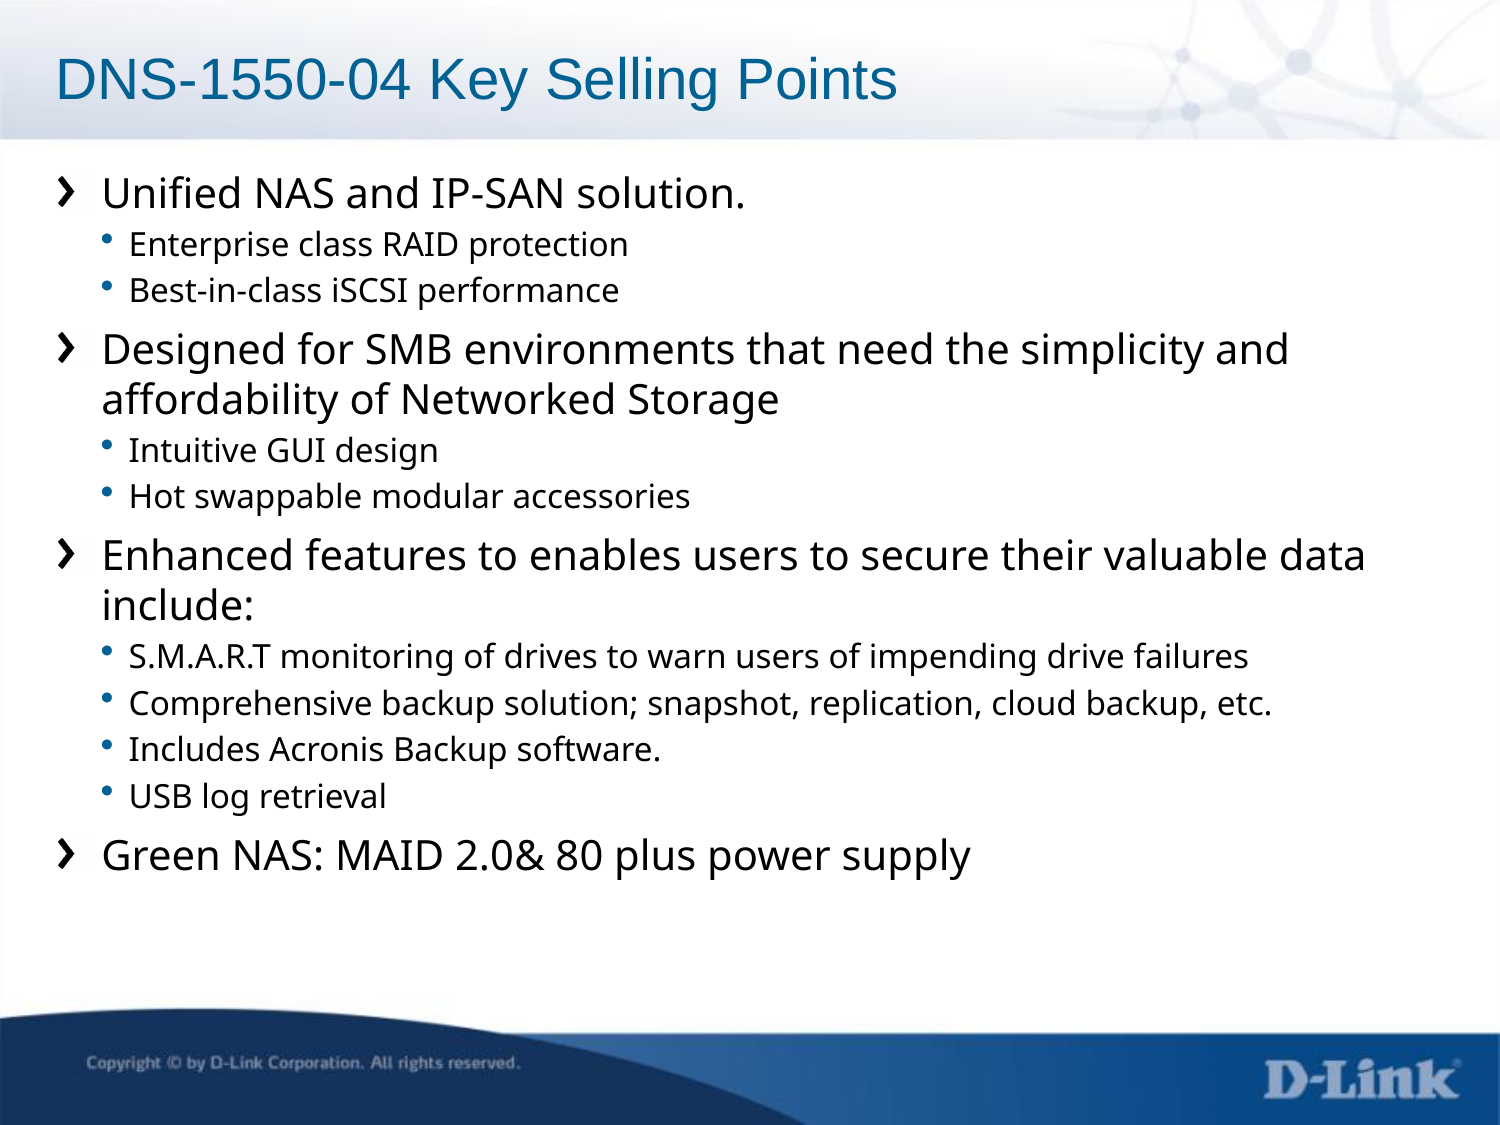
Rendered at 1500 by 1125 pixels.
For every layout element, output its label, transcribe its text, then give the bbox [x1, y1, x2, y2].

text_box DNS-1550-04 Key Selling Points [41, 29, 1459, 136]
list Unified NAS and IP-SAN solution. Enterprise class RAID protection Best-in-class iSCSI performance Designed for SMB environments that need the simplicity and affordability of Networked Storage Intuitive GUI design Hot swappable modular accessories Enhanced features to enables users to secure their valuable data include: S.M.A.R.T monitoring of drives to warn users of impending drive failures Comprehensive backup solution; snapshot, replication, cloud backup, etc. Includes Acronis Backup software. USB log retrieval Green NAS: MAID 2.0& 80 plus power supply [41, 158, 1436, 1024]
picture [0, 0, 1500, 1125]
